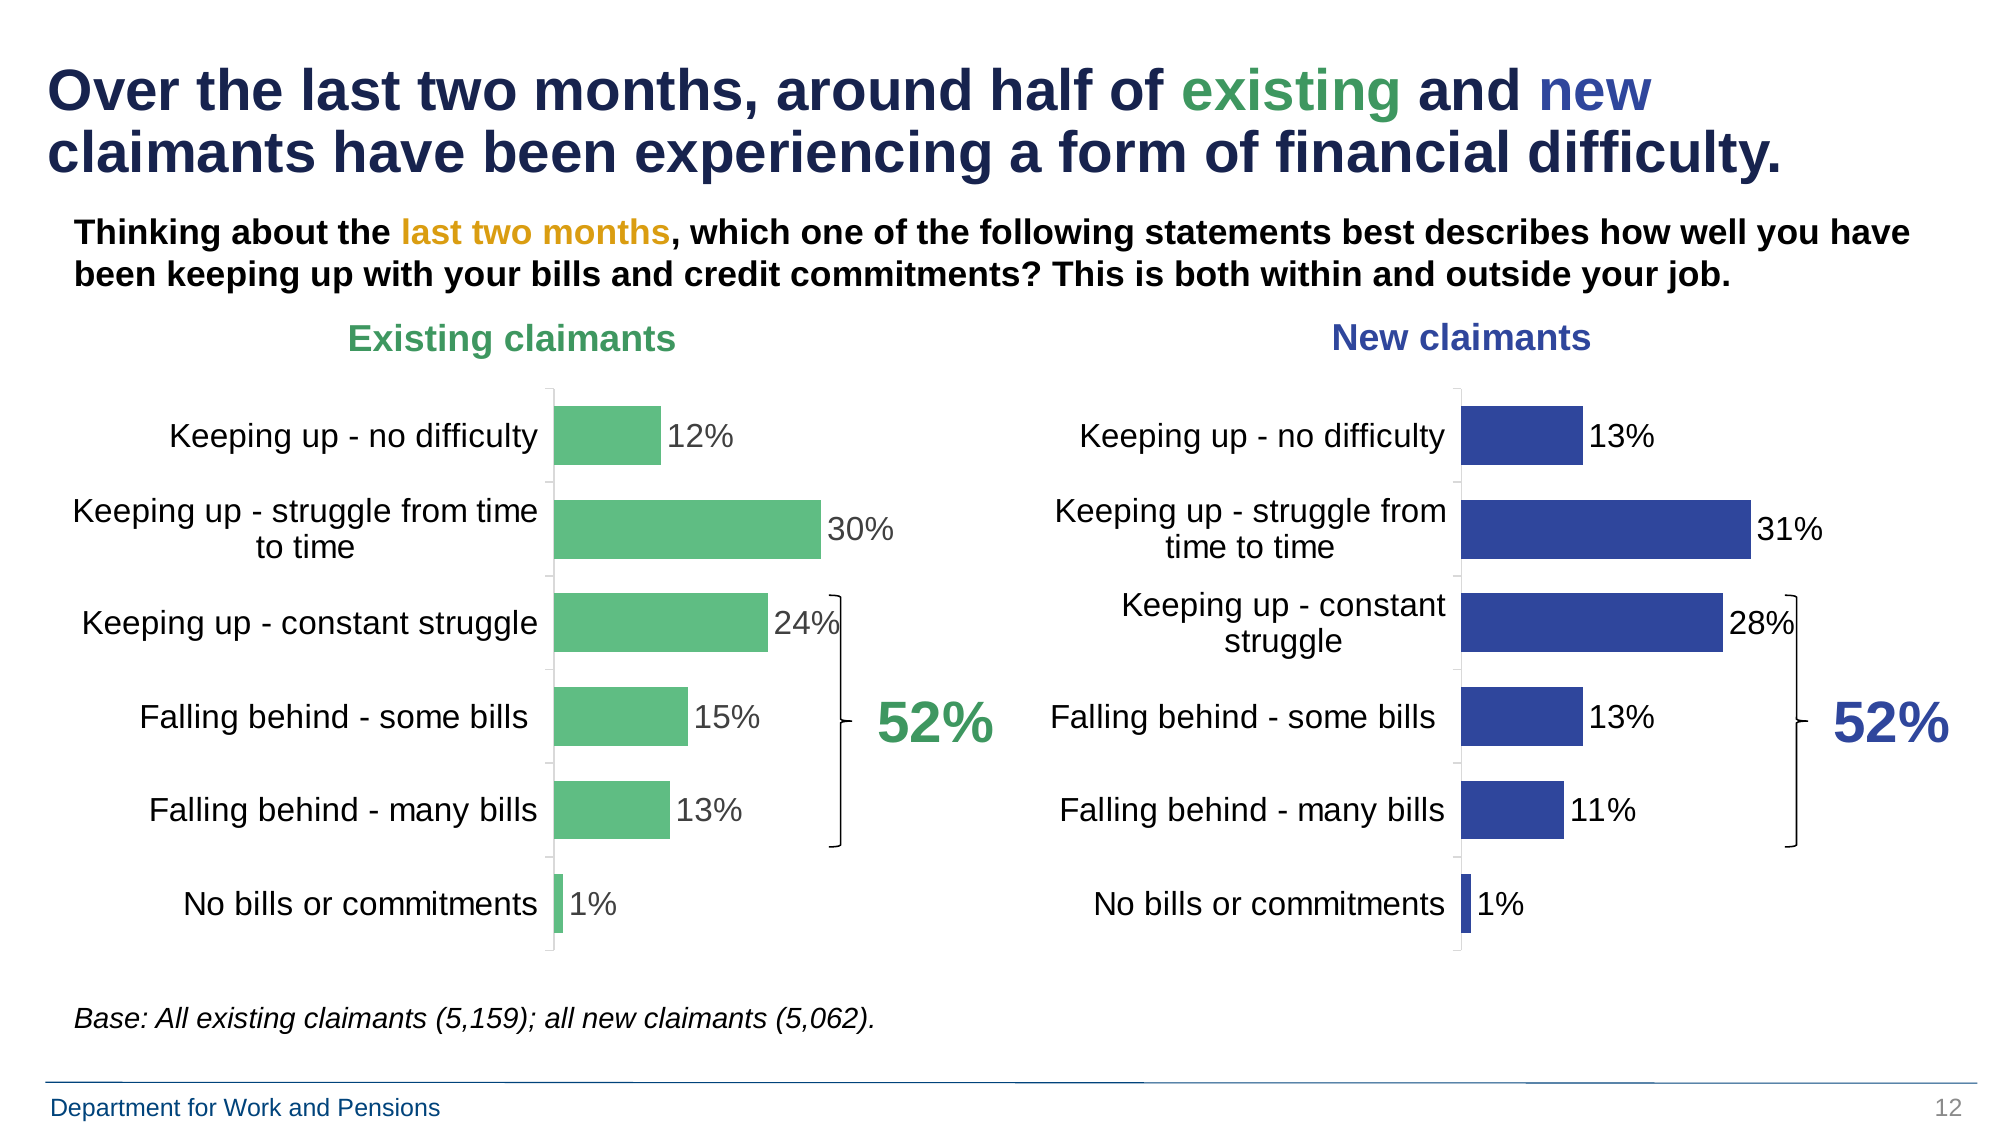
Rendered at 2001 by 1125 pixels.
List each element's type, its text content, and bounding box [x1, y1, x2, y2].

title Over the last two months, around half of existing and new claimants have been experiencing a form of financial difficulty. [47, 59, 1901, 138]
text_box Base: All existing claimants (5,159); all new claimants (5,062). [73, 987, 1928, 1035]
text_box Existing claimants [267, 313, 758, 359]
chart [1049, 387, 1874, 959]
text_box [1773, 595, 2000, 847]
text_box New claimants [1216, 312, 1707, 358]
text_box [817, 595, 1054, 847]
text_box Thinking about the last two months, which one of the following statements best describes how well you have been keeping up with your bills and credit commitments? This is both within and outside your job. [73, 208, 1931, 281]
chart [71, 387, 975, 959]
